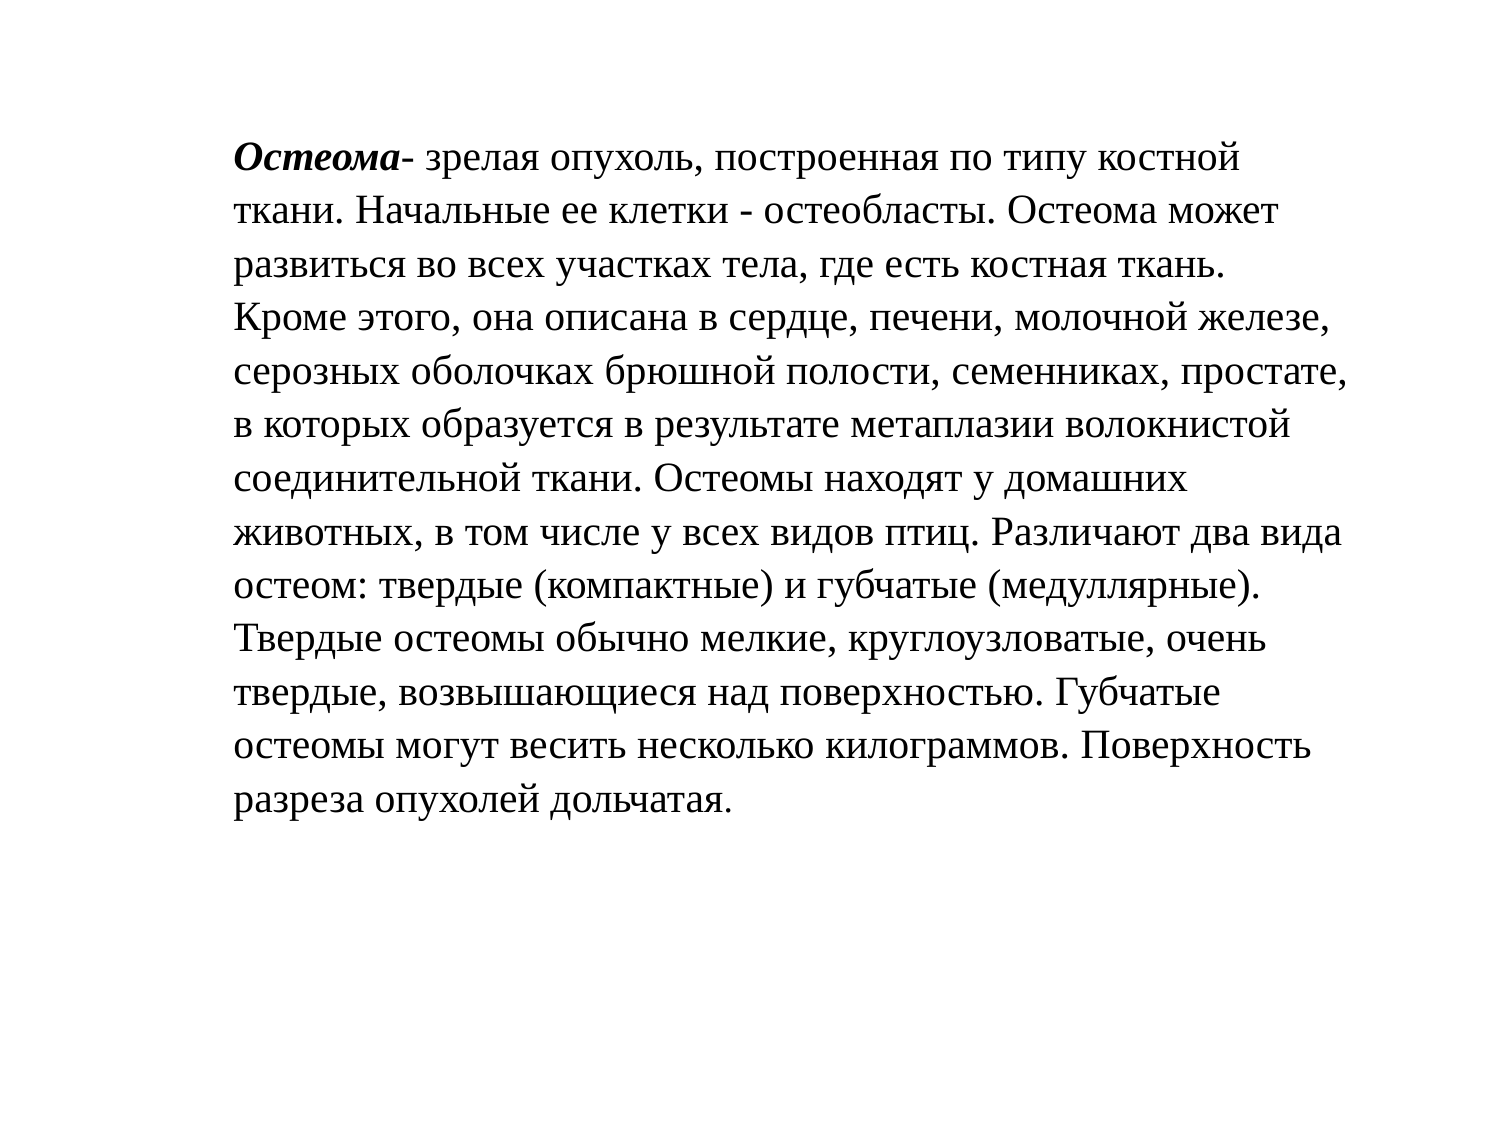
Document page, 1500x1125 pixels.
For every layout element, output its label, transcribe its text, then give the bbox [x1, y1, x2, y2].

text_box Остеома- зрелая опухоль, построенная по типу костной ткани. Начальные ее клетки - остеобласты. Остеома может развиться во всех участках тела, где есть костная ткань. Кроме этого, она описана в сердце, печени, молочной железе, серозных оболочках брюшной полости, семенниках, простате, в которых образуется в результате метаплазии волокнистой соединительной ткани. Остеомы находят у домашних животных, в том числе у всех видов птиц. Различают два вида остеом: твердые (компактные) и губчатые (медуллярные). Твердые остеомы обычно мелкие, круглоузловатые, очень твердые, возвышающиеся над поверхностью. Губчатые остеомы могут весить несколько килограммов. Поверхность разреза опухолей дольчатая. [218, 117, 1365, 829]
